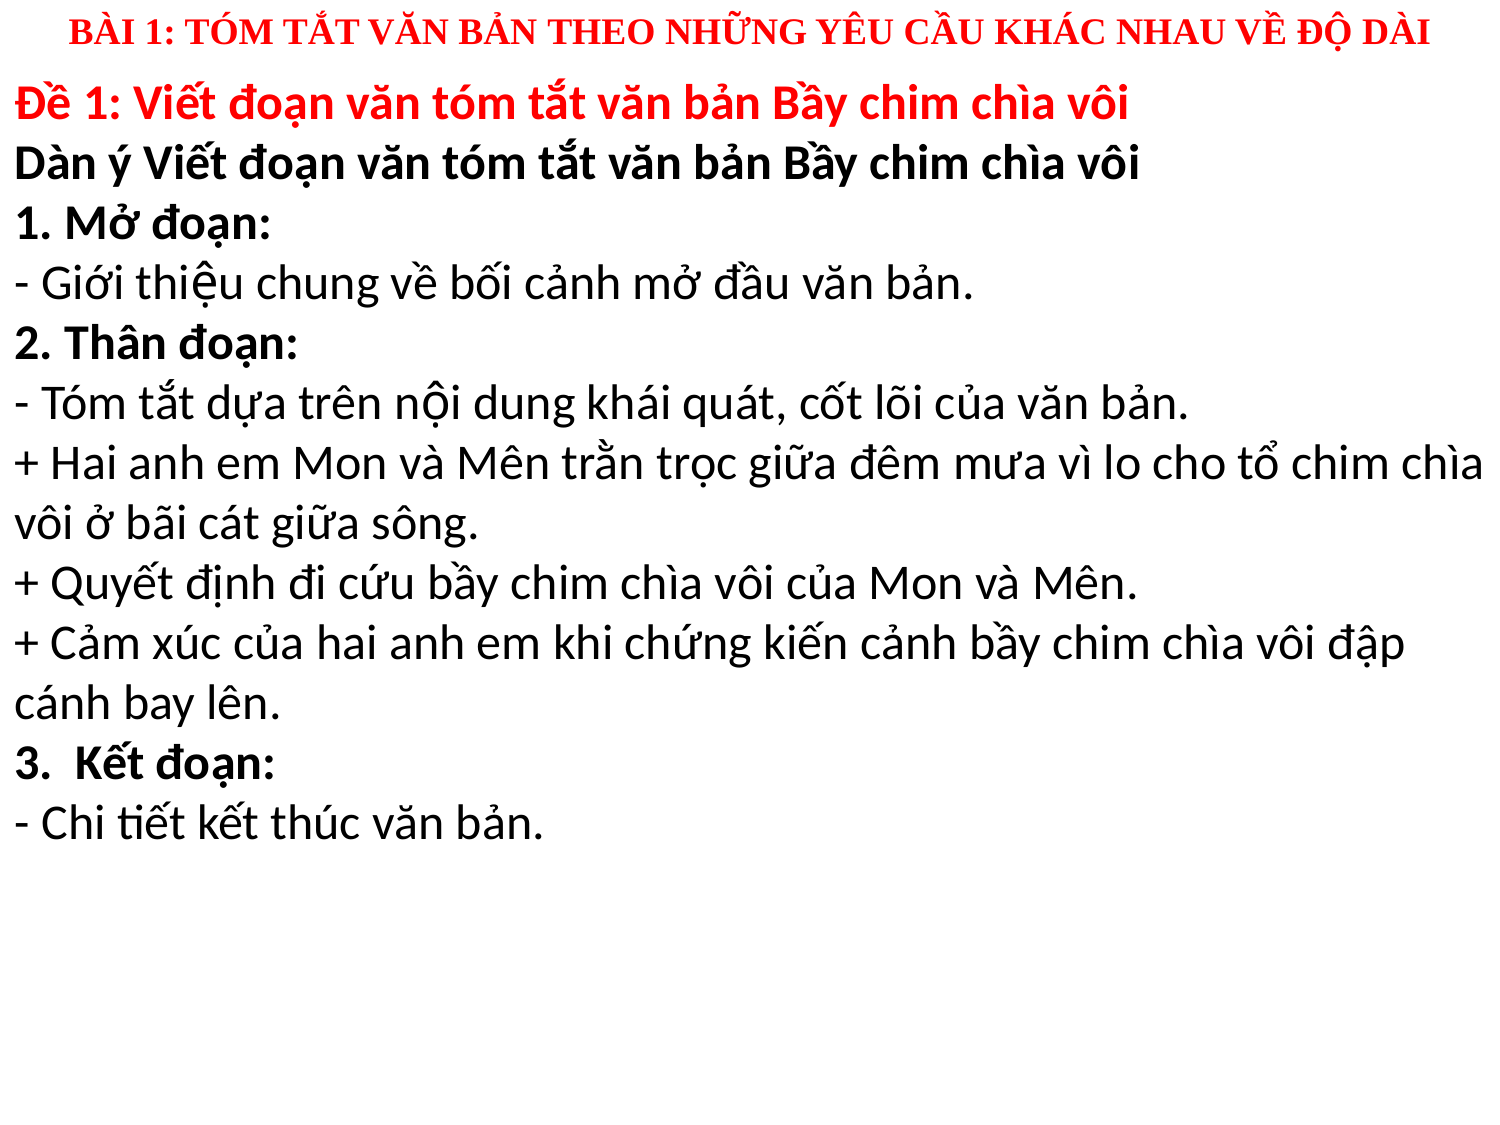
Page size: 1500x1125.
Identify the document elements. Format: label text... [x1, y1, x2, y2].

text_box BÀI 1: TÓM TẮT VĂN BẢN THEO NHỮNG YÊU CẦU KHÁC NHAU VỀ ĐỘ DÀI [0, 0, 1500, 62]
text_box Đề 1: Viết đoạn văn tóm tắt văn bản Bầy chim chìa vôi Dàn ý Viết đoạn văn tóm tắt văn bản Bầy chim chìa vôi 1. Mở đoạn: - Giới thiệu chung về bối cảnh mở đầu văn bản. 2. Thân đoạn: - Tóm tắt dựa trên nội dung khái quát, cốt lõi của văn bản. + Hai anh em Mon và Mên trằn trọc giữa đêm mưa vì lo cho tổ chim chìa vôi ở bãi cát giữa sông. + Quyết định đi cứu bầy chim chìa vôi của Mon và Mên. + Cảm xúc của hai anh em khi chứng kiến cảnh bầy chim chìa vôi đập cánh bay lên. 3. Kết đoạn: - Chi tiết kết thúc văn bản. [0, 62, 1500, 898]
